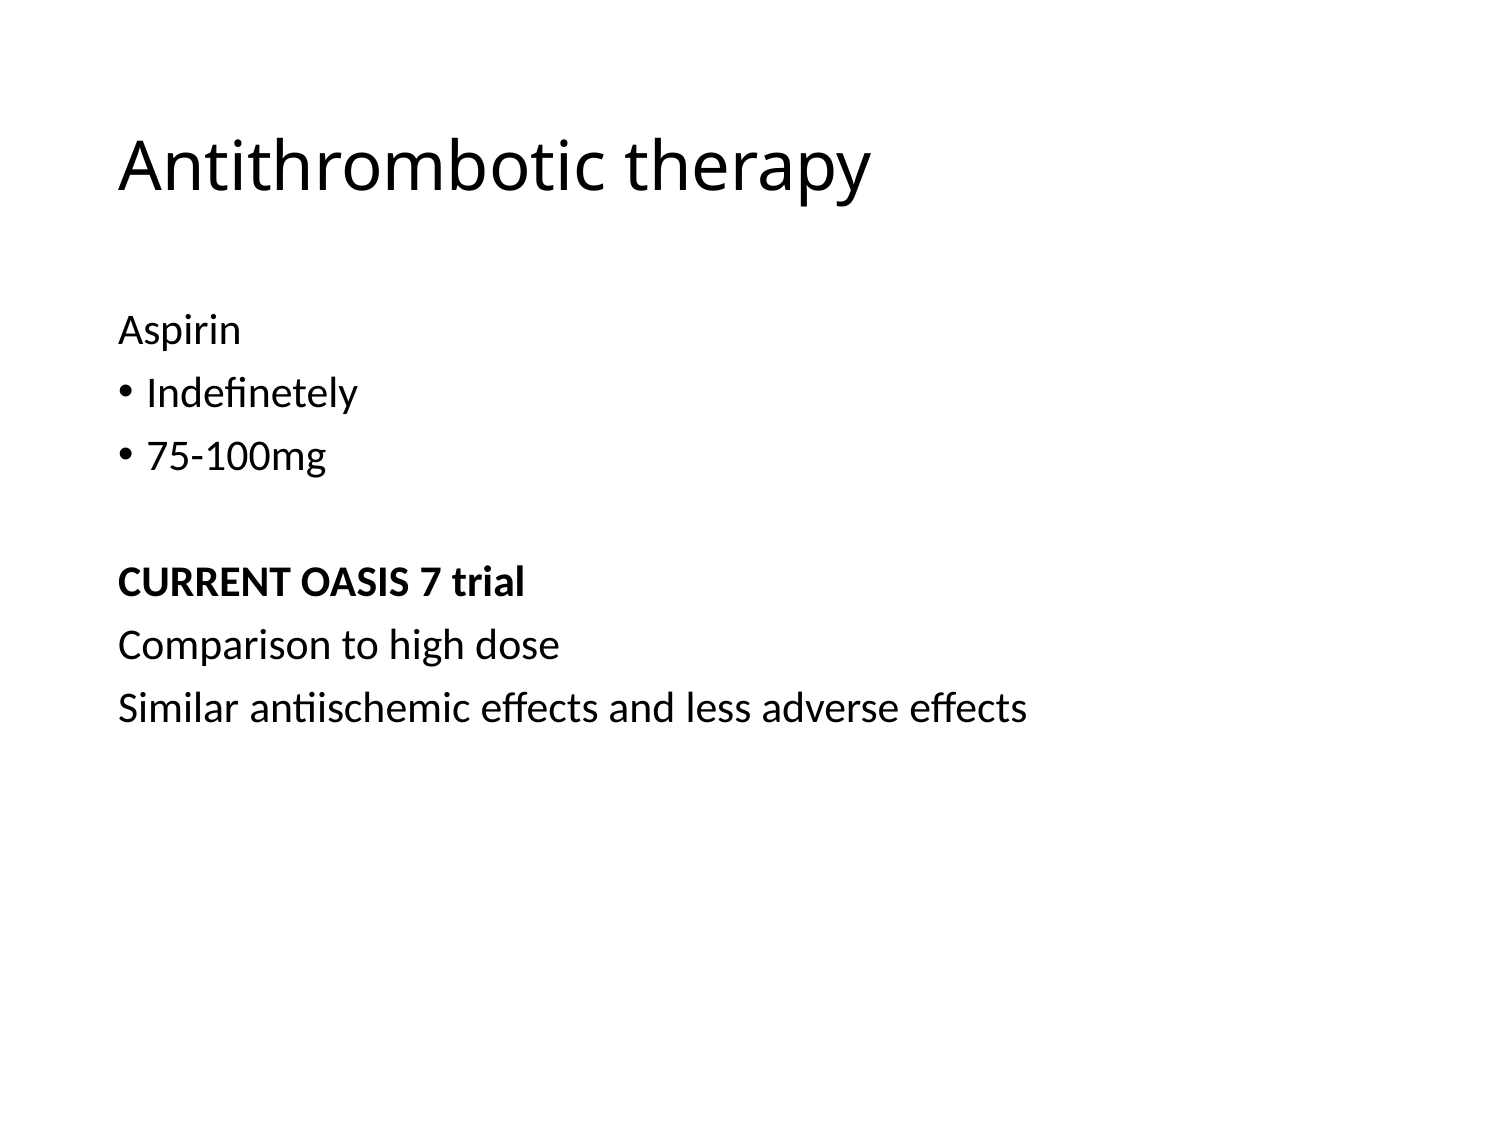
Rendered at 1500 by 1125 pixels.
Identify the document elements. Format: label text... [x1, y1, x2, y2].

list Aspirin Indefinetely 75-100mg CURRENT OASIS 7 trial Comparison to high dose Similar antiischemic effects and less adverse effects [103, 299, 1397, 1014]
title Antithrombotic therapy [103, 59, 1397, 278]
